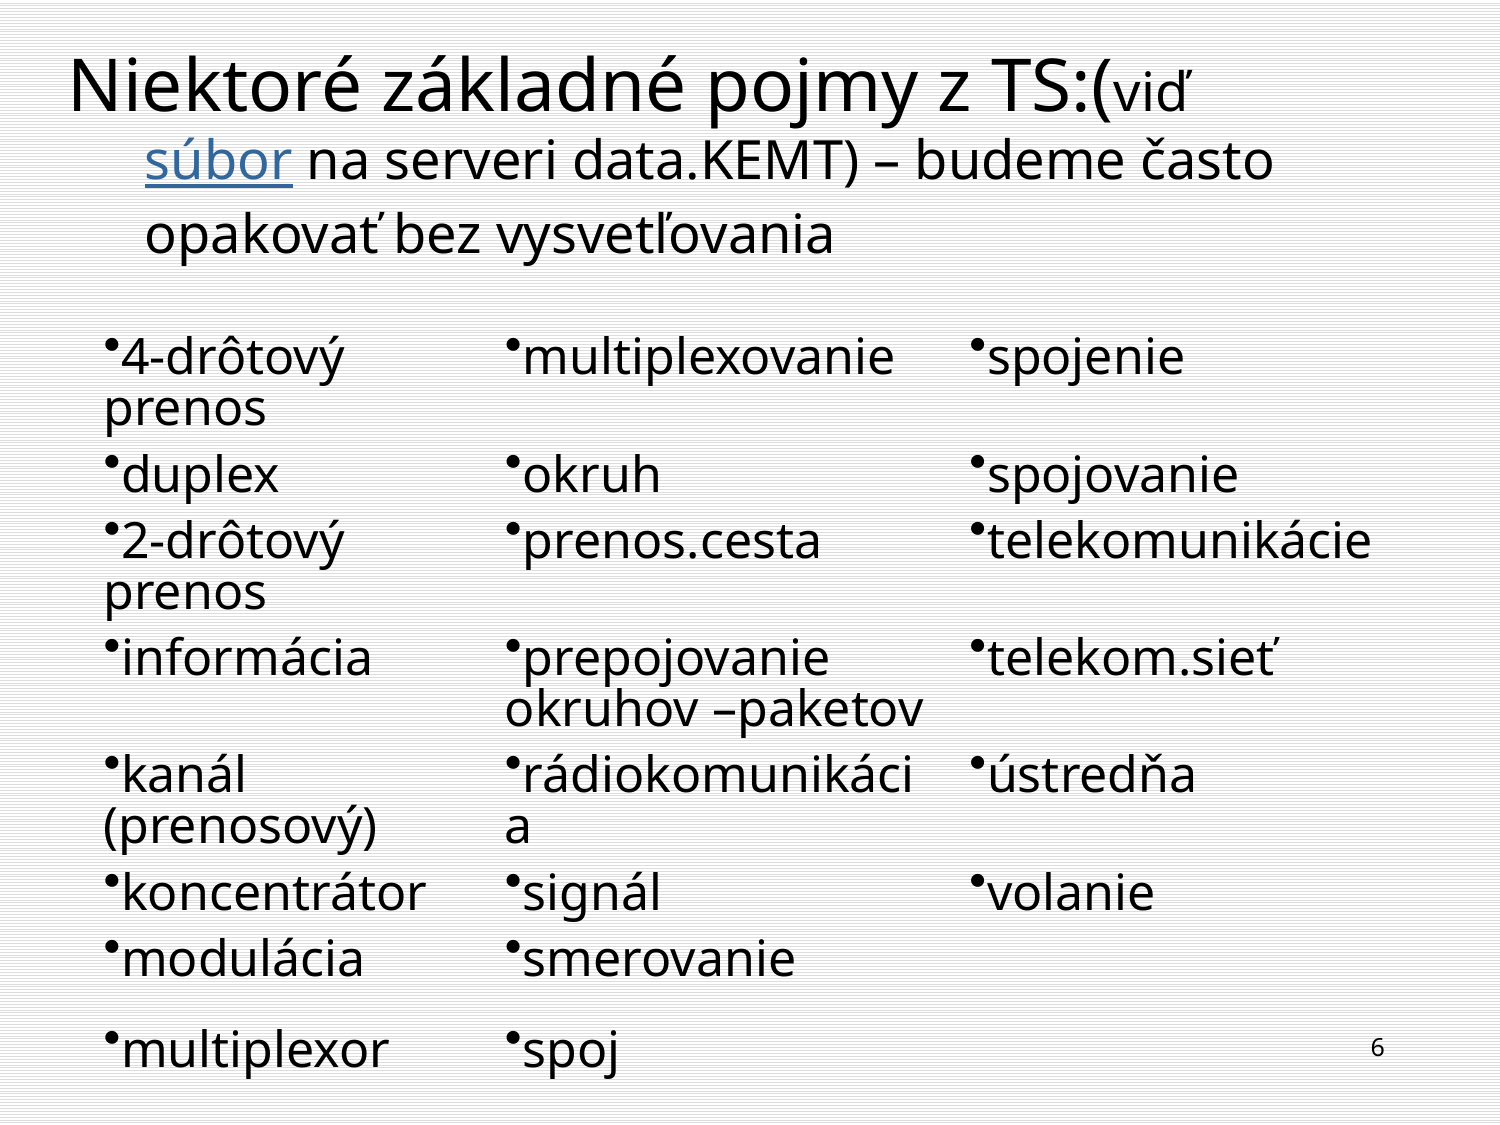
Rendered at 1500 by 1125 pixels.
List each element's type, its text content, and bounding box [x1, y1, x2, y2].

table_cell [954, 1019, 1447, 1114]
table_cell volanie [954, 862, 1447, 928]
table_cell okruh [490, 444, 954, 510]
table_cell [954, 928, 1447, 1019]
table_cell spojovanie [954, 444, 1447, 510]
table_cell prepojovanie okruhov –paketov [490, 627, 954, 744]
table_cell prenos.cesta [490, 510, 954, 627]
table_cell duplex [89, 444, 490, 510]
table_cell smerovanie [490, 928, 954, 1019]
table_header 4-drôtový prenos [89, 326, 490, 444]
table_cell rádiokomunikácia [490, 744, 954, 862]
table_cell 2-drôtový prenos [89, 510, 490, 627]
table_cell modulácia [89, 928, 490, 1019]
table_cell signál [490, 862, 954, 928]
text_box Niektoré základné pojmy z TS:(viď súbor na serveri data.KEMT) – budeme často opakovať bez vysvetľovania [53, 30, 1341, 228]
table_cell koncentrátor [89, 862, 490, 928]
table_header multiplexovanie [490, 326, 954, 444]
table_cell ústredňa [954, 744, 1447, 862]
table_cell kanál (prenosový) [89, 744, 490, 862]
table_cell informácia [89, 627, 490, 744]
table_cell telekom.sieť [954, 627, 1447, 744]
table_cell spoj [490, 1019, 954, 1114]
table_cell telekomunikácie [954, 510, 1447, 627]
table_header spojenie [954, 326, 1447, 444]
table_cell multiplexor [89, 1019, 490, 1114]
